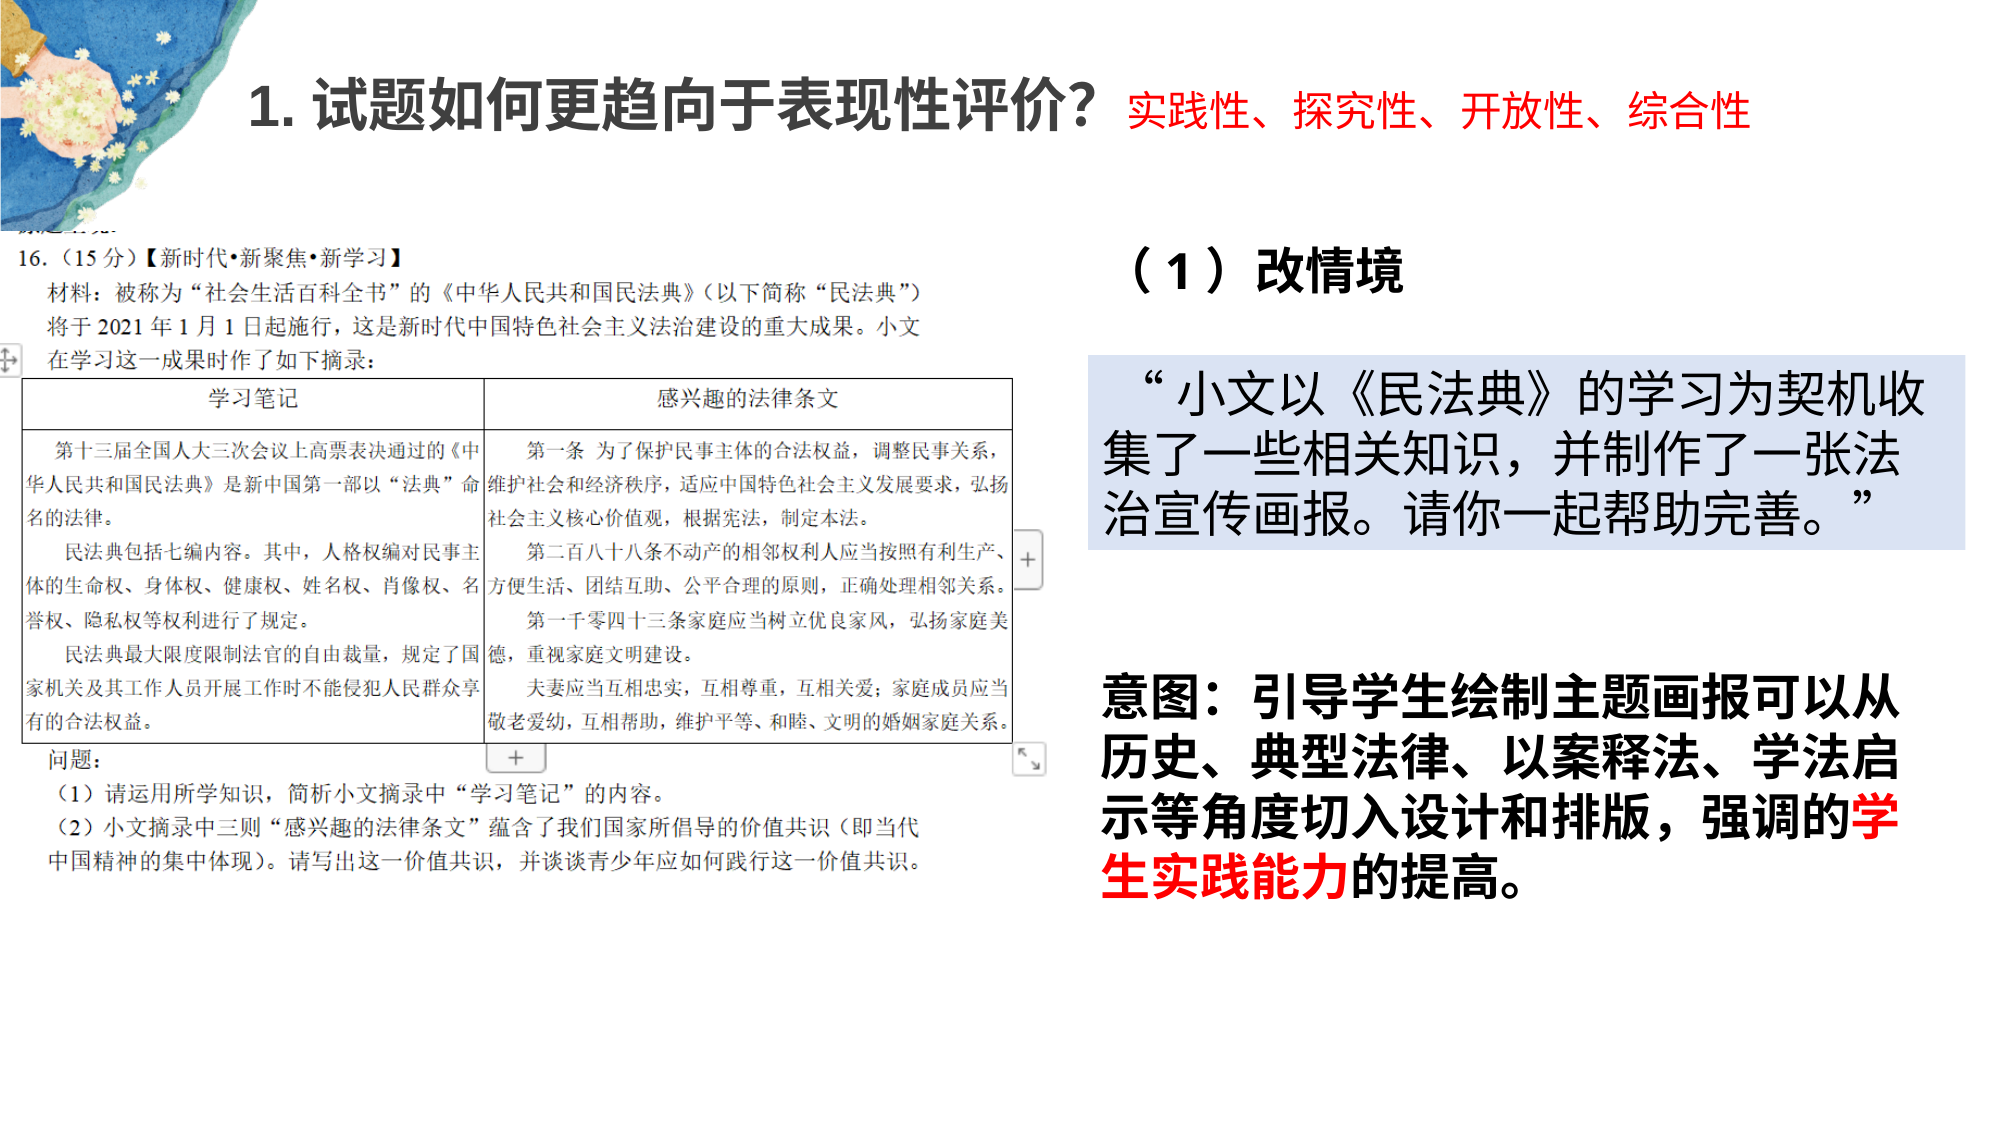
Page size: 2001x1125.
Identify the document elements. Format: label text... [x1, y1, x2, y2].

picture [0, 0, 1063, 880]
text_box 意图：引导学生绘制主题画报可以从历史、典型法律、以案释法、学法启示等角度切入设计和排版，强调的学生实践能力的提高。 [1086, 658, 1966, 914]
text_box 1.试题如何更趋向于表现性评价？实践性、探究性、开放性、综合性 [257, 60, 1905, 196]
text_box “小文以《民法典》的学习为契机收集了一些相关知识，并制作了一张法治宣传画报。请你一起帮助完善。” [1088, 355, 1966, 550]
text_box （1）改情境 [1088, 231, 1455, 307]
